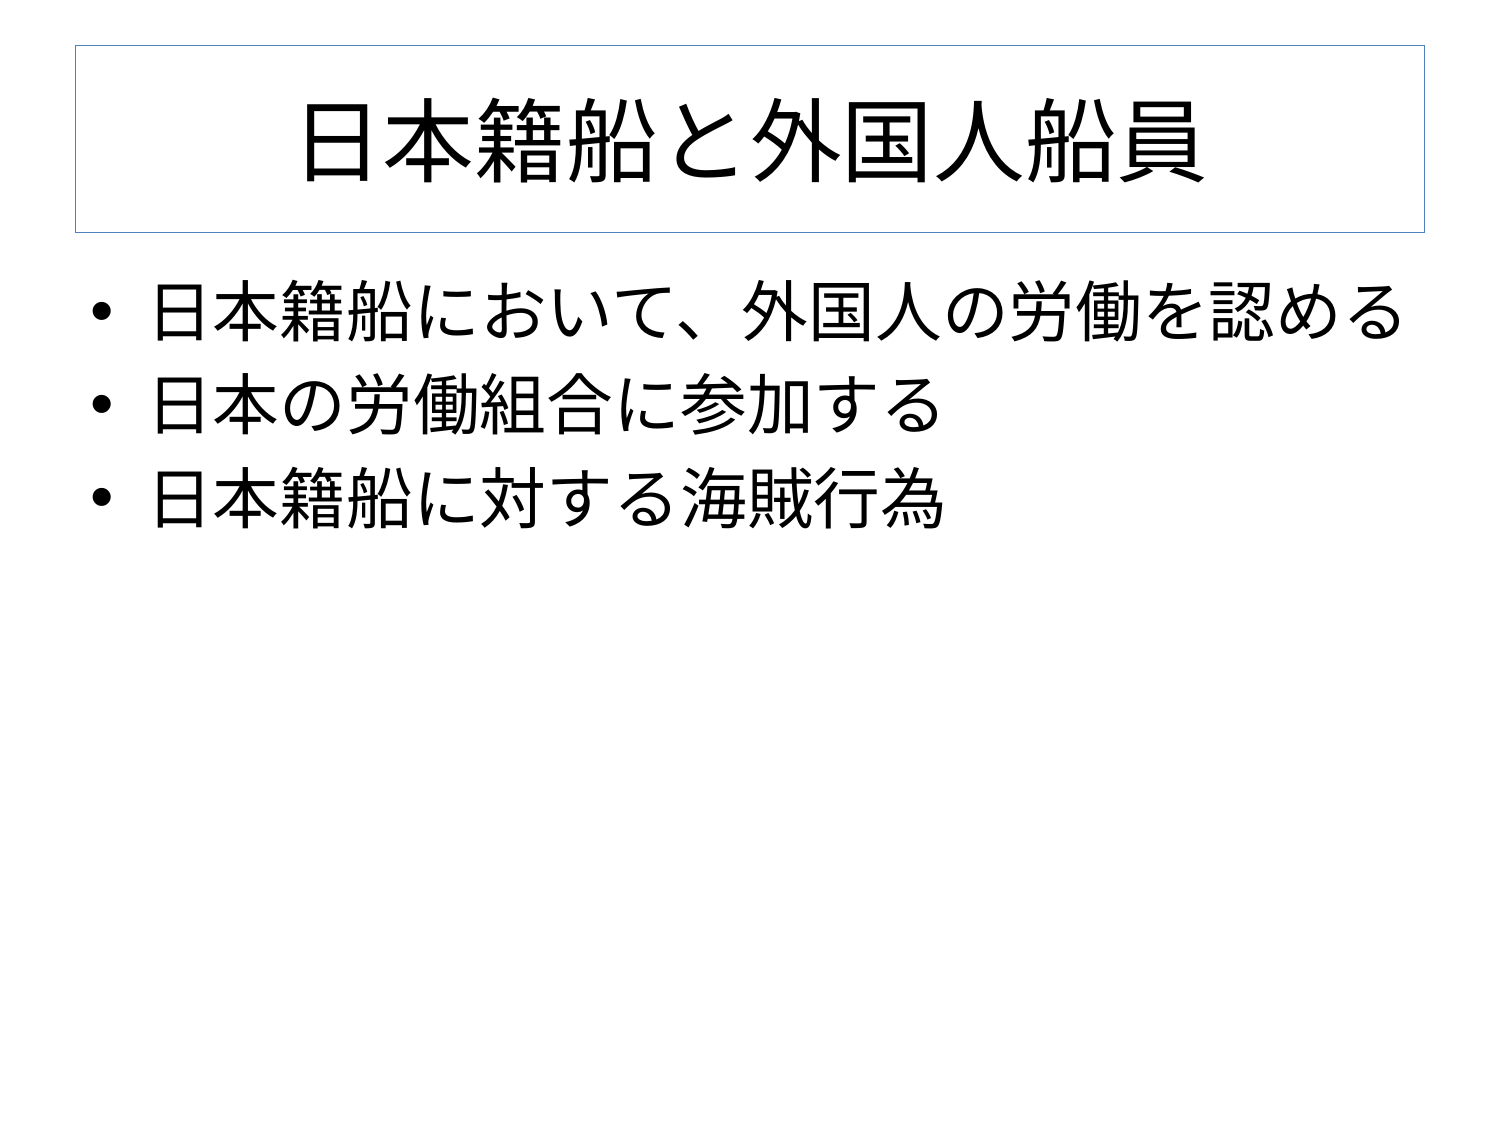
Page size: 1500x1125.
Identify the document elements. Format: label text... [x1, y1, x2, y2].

title 日本籍船と外国人船員 [75, 45, 1425, 233]
list 日本籍船において、外国人の労働を認める 日本の労働組合に参加する 日本籍船に対する海賊行為 [75, 262, 1425, 1005]
